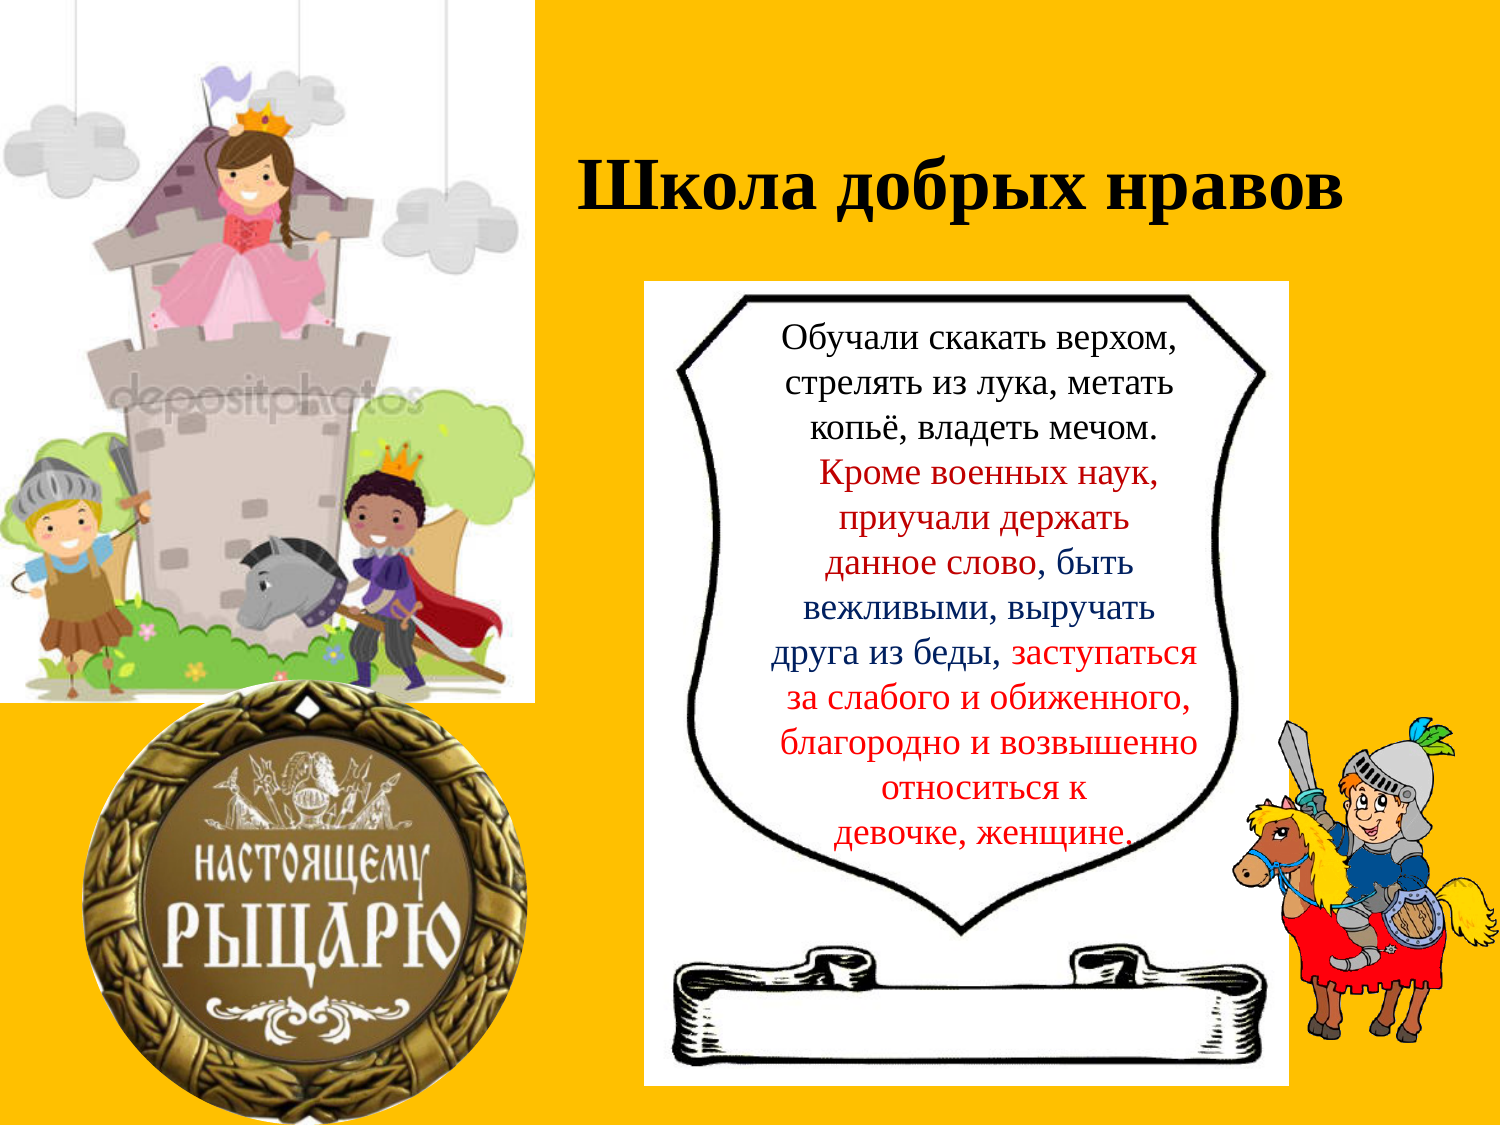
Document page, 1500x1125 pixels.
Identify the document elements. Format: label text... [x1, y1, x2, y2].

picture [644, 280, 1500, 1086]
text_box Школа добрых нравов [562, 81, 1477, 232]
picture [0, 0, 535, 1125]
